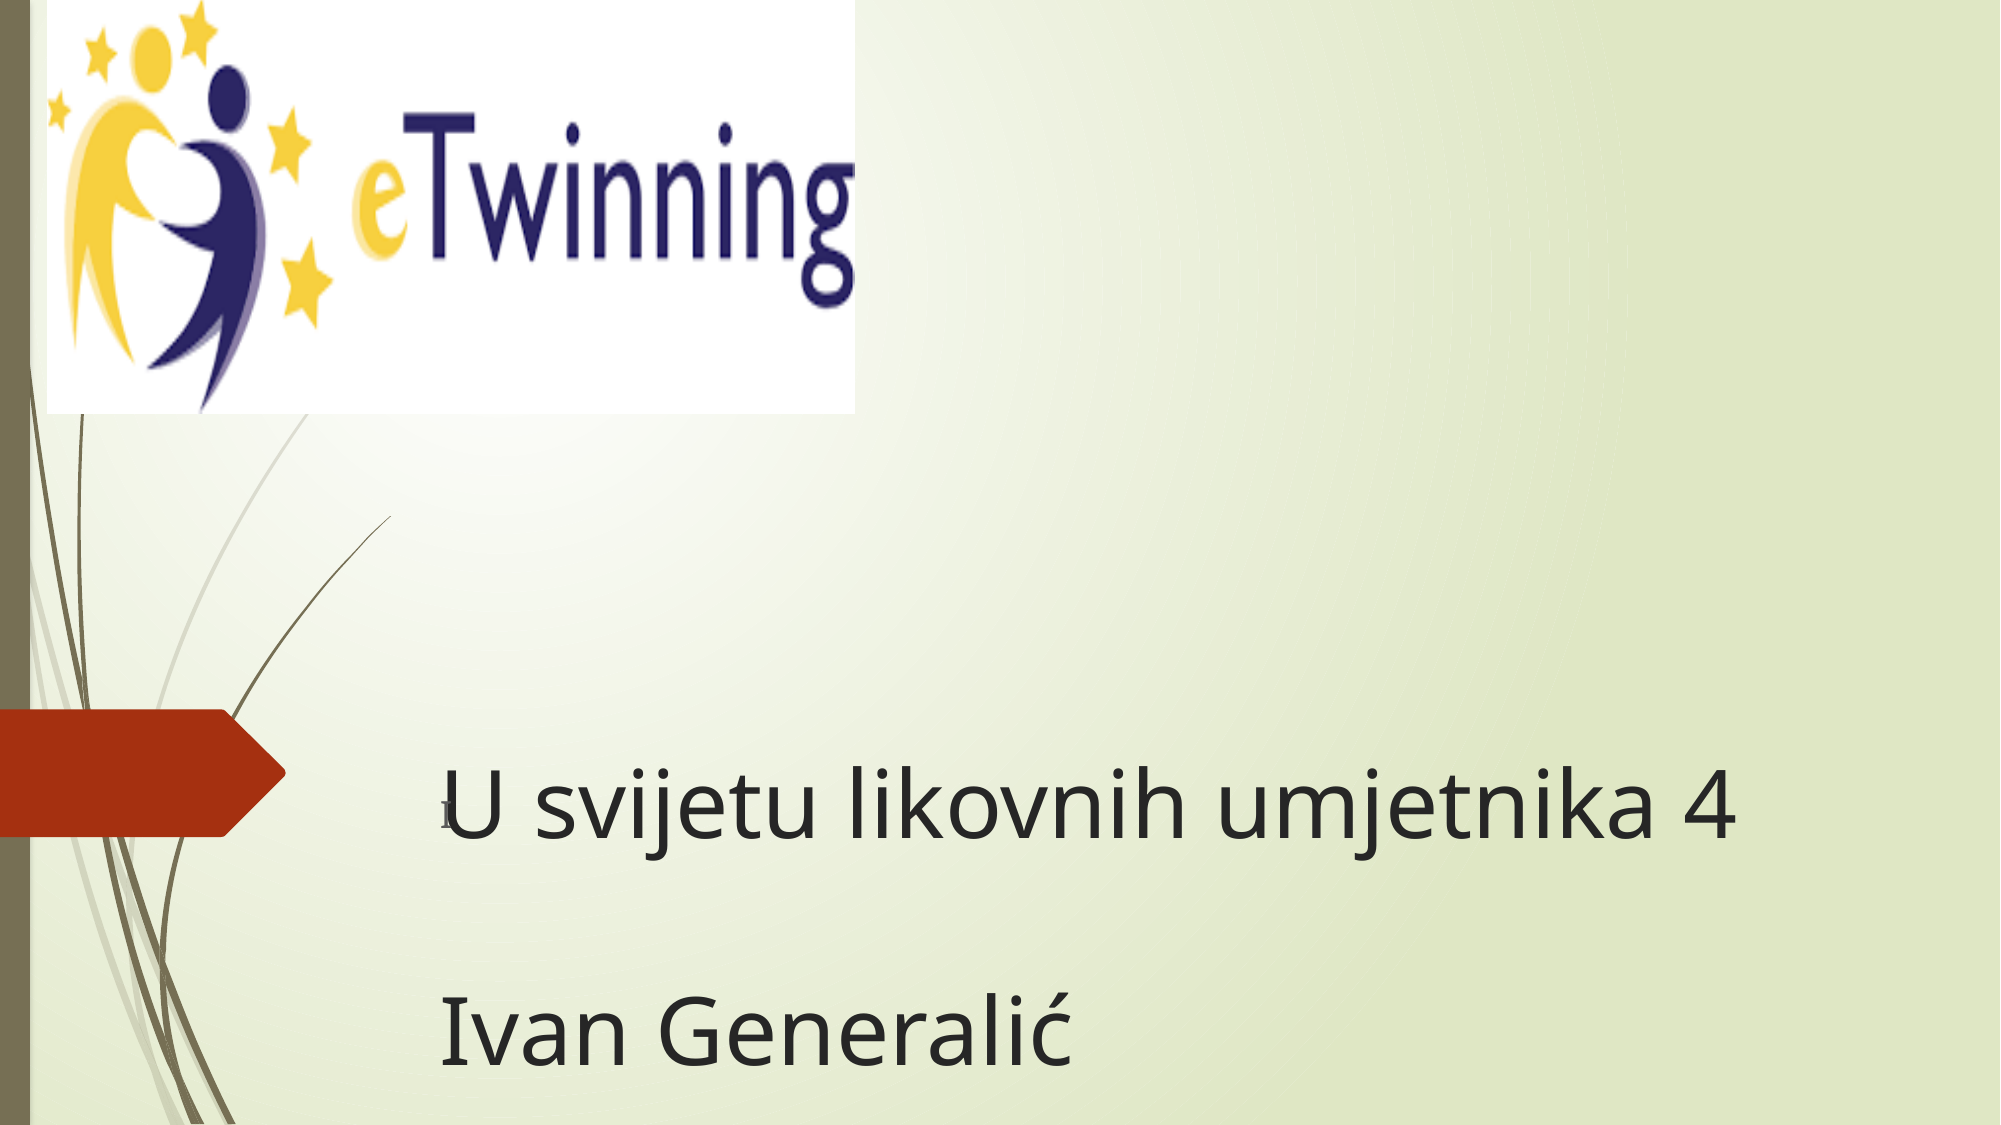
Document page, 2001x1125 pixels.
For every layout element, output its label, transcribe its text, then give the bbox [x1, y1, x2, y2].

title U svijetu likovnih umjetnika 4 Ivan Generalić [424, 969, 1888, 1092]
subtitle I [424, 783, 1888, 969]
picture [47, 0, 855, 414]
title U svijetu likovnih umjetnika 4 Ivan Generalić [424, 617, 1888, 783]
